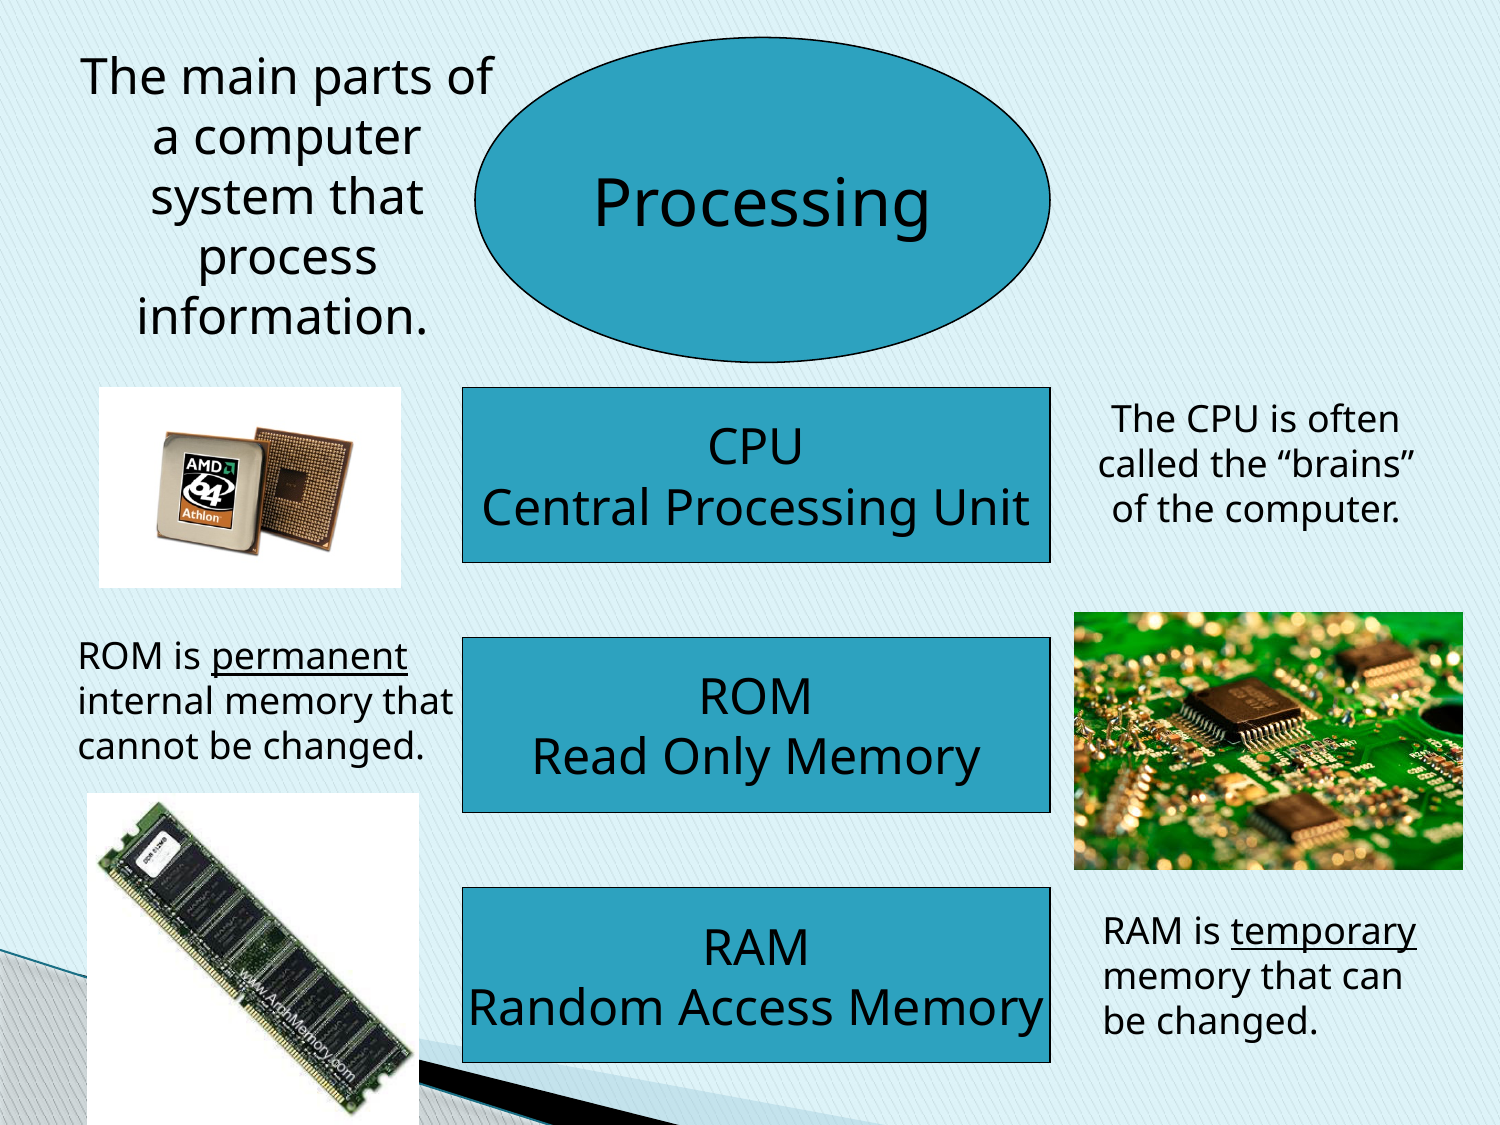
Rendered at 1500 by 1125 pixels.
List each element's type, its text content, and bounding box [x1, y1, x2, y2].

text_box The CPU is often called the “brains” of the computer. [1062, 387, 1450, 538]
text_box RAM Random Access Memory [462, 887, 1050, 1063]
text_box ROM is permanent internal memory that cannot be changed. [62, 624, 488, 775]
picture [1074, 612, 1463, 870]
text_box RAM is temporary memory that can be changed. [1087, 899, 1463, 1050]
picture [87, 793, 419, 1125]
text_box The main parts of a computer system that process information. [50, 37, 525, 353]
picture [99, 387, 402, 588]
text_box ROM Read Only Memory [462, 637, 1050, 813]
text_box CPU Central Processing Unit [462, 387, 1050, 563]
text_box Processing [525, 37, 1051, 363]
